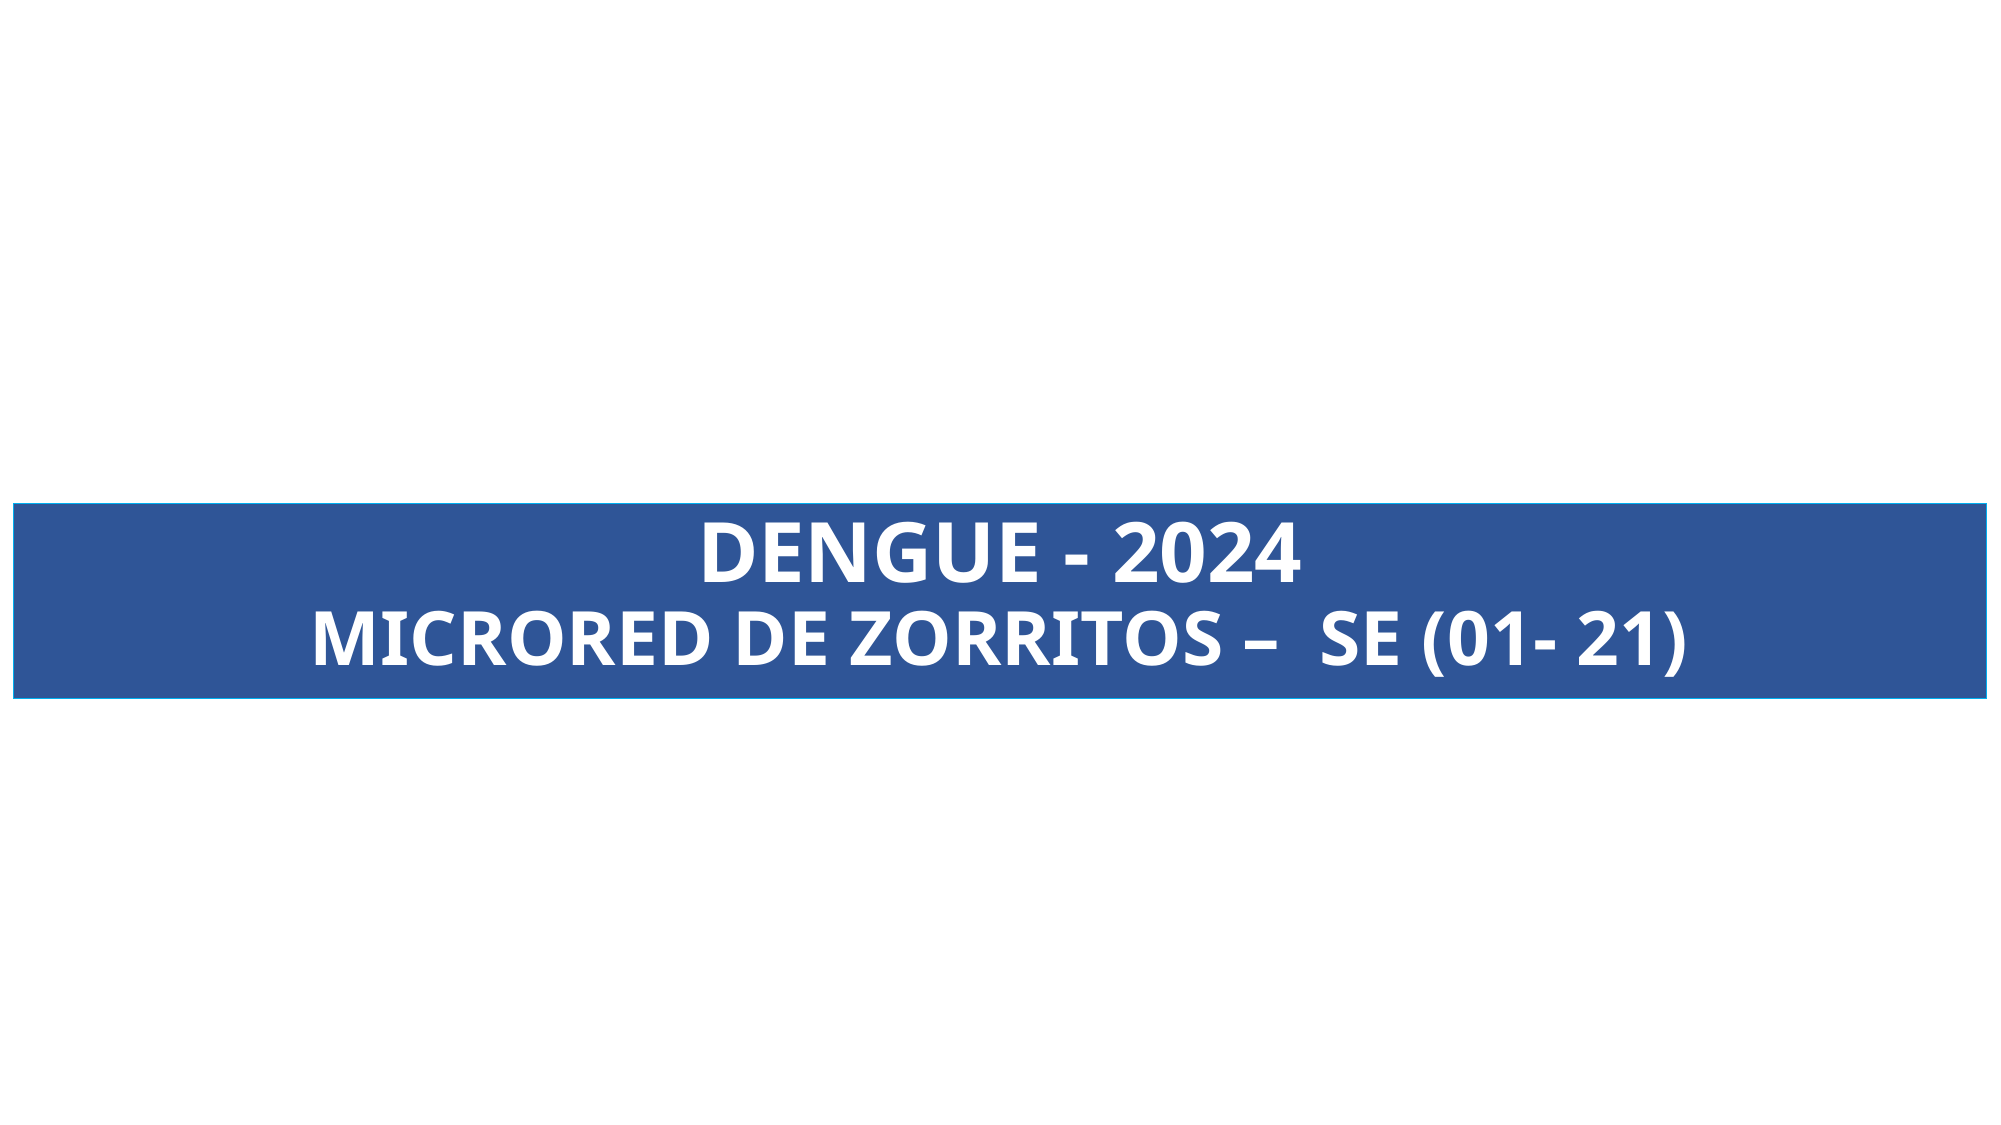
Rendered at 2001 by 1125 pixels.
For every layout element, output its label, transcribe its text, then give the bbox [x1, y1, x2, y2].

text_box DENGUE - 2024 MICRORED DE ZORRITOS – SE (01- 21) [13, 503, 1987, 699]
